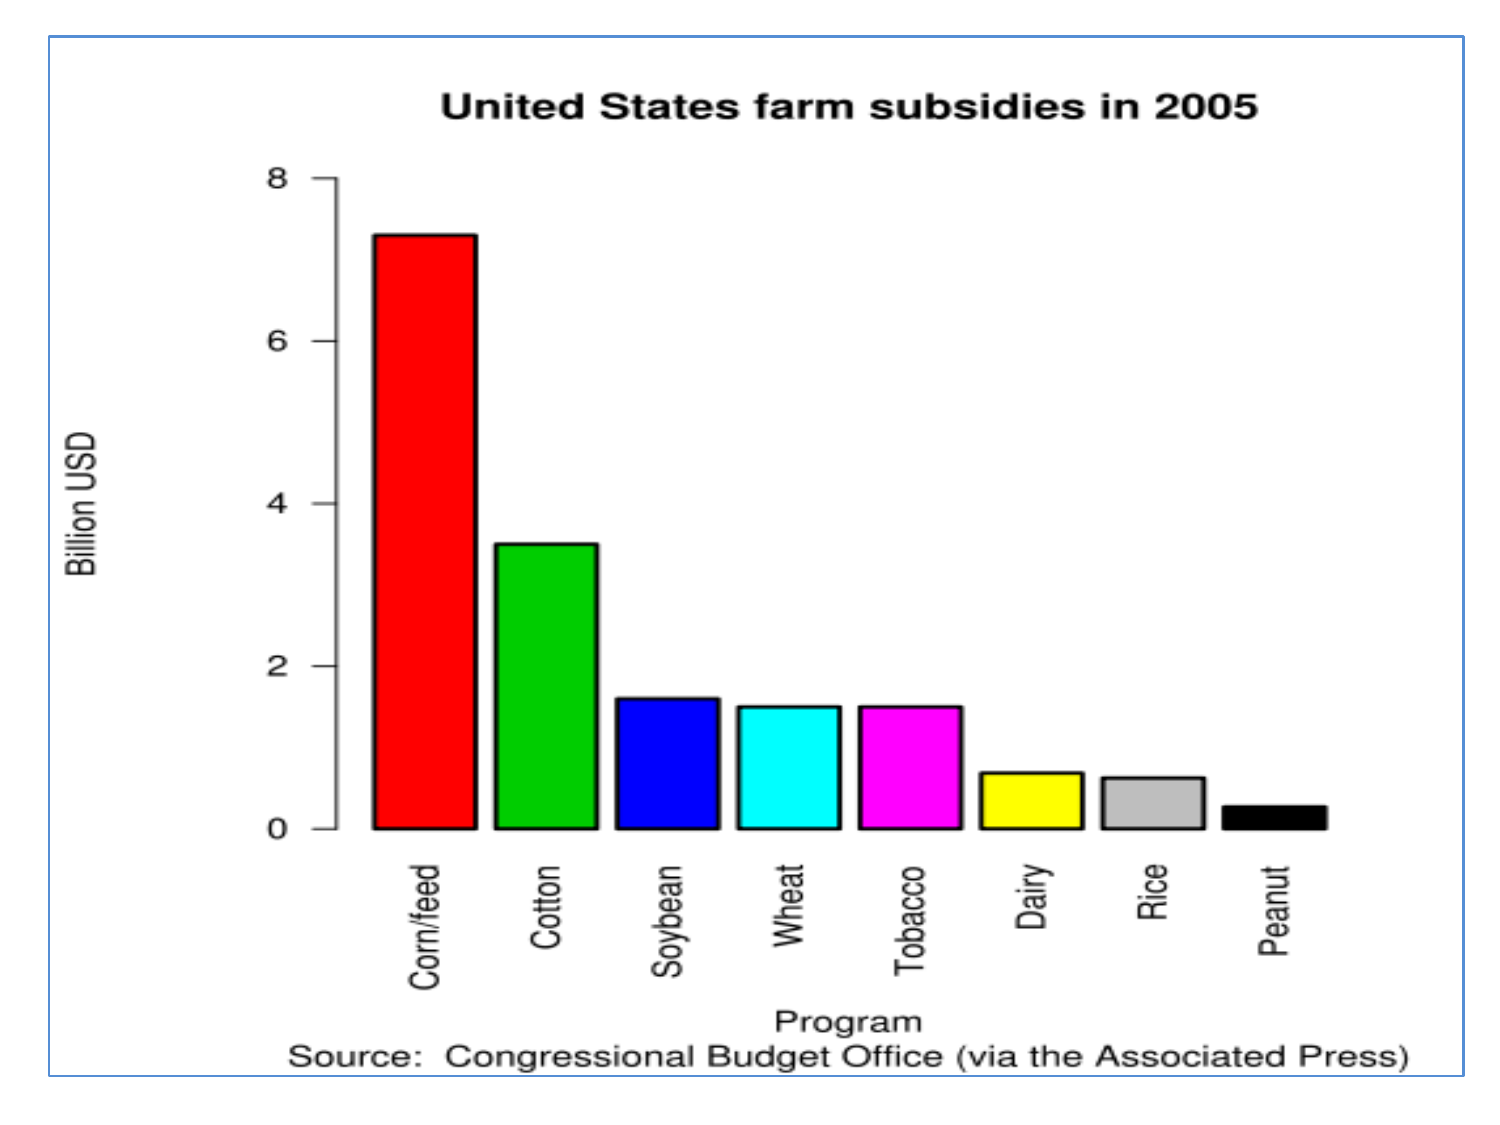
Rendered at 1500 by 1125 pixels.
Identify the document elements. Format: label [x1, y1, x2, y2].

list [49, 37, 1463, 1076]
